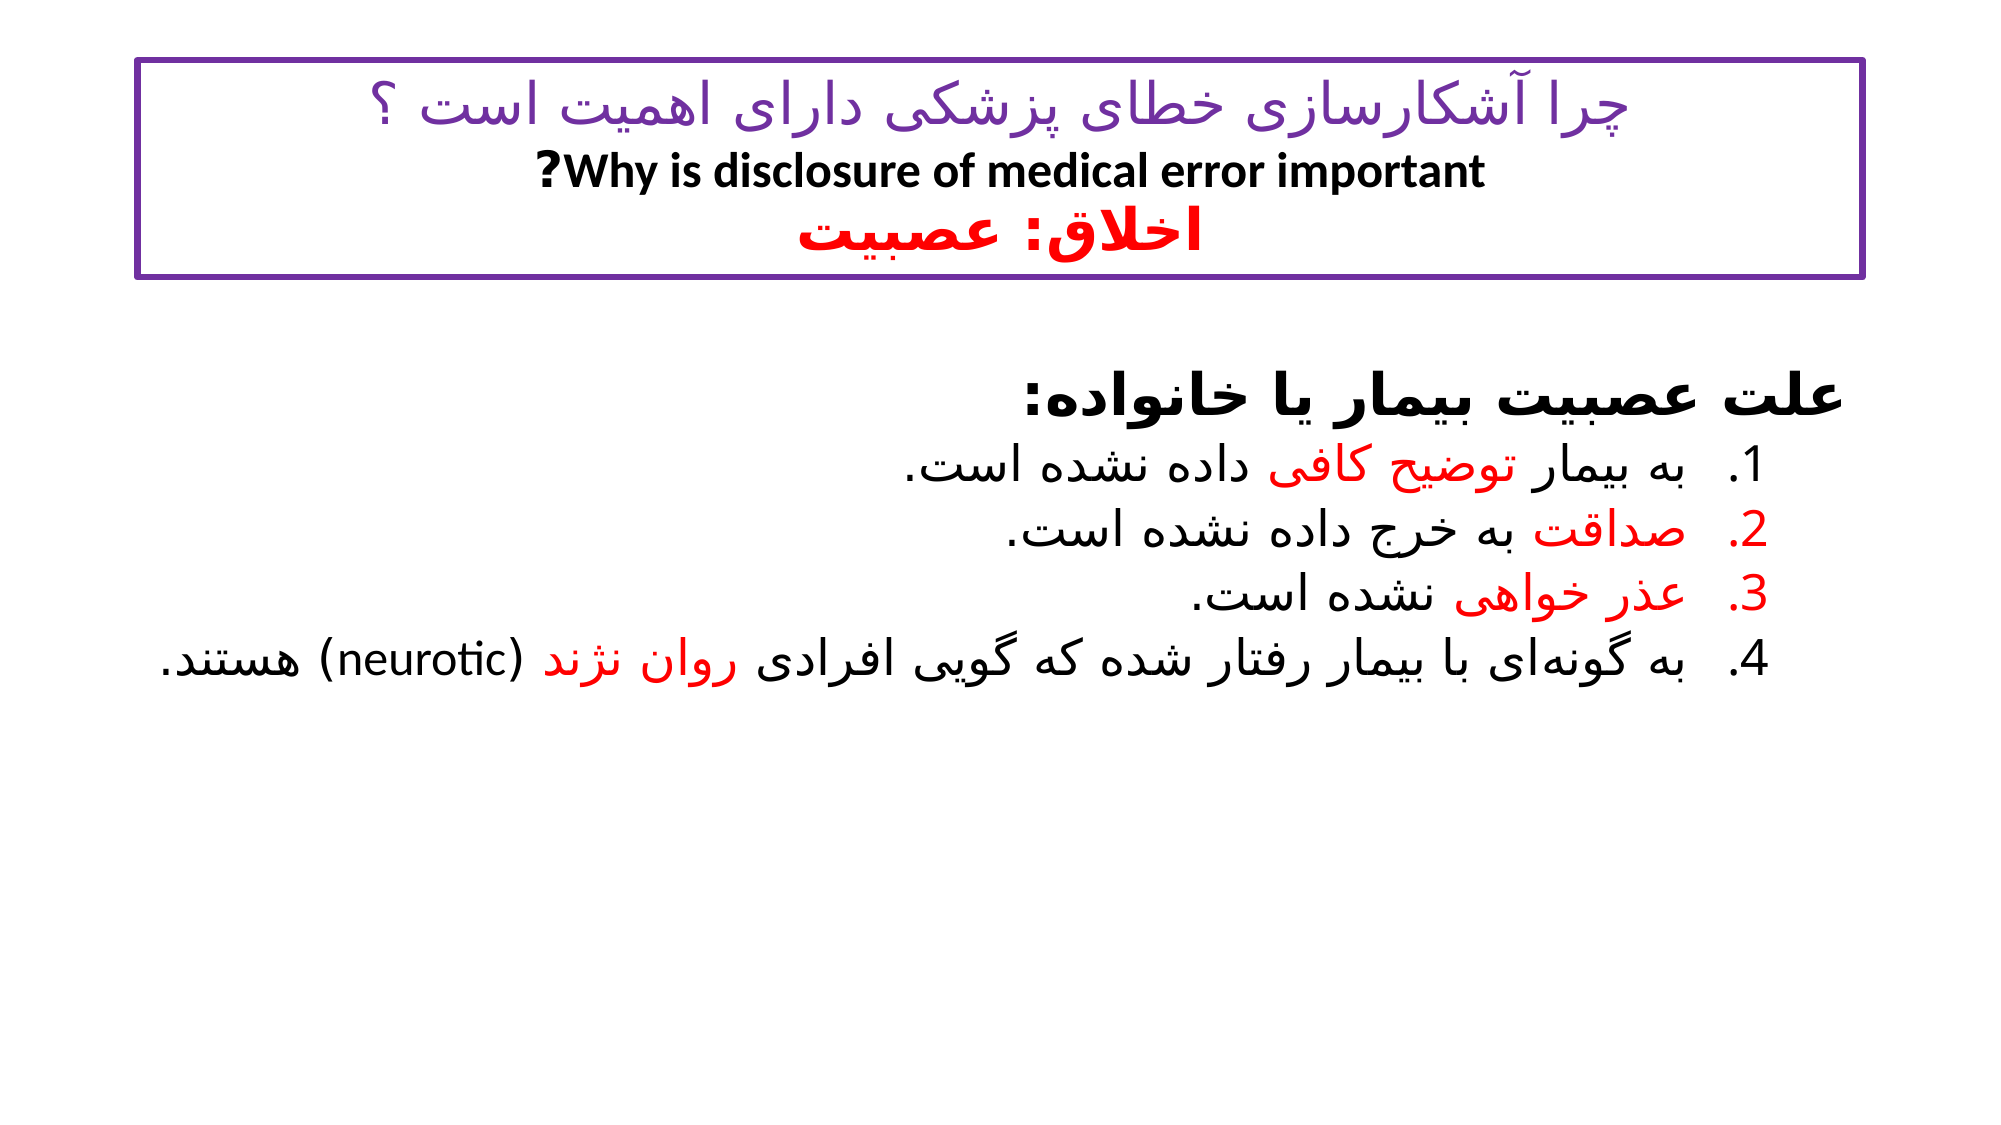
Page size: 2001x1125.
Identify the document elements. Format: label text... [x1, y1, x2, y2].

title چرا آشکارسازی خطای پزشکی دارای اهمیت است ؟ Why is disclosure of medical error important? اخلاق: عصبیت [134, 57, 1866, 280]
list علت عصبیت بیمار یا خانواده: به بیمار توضیح کافی داده نشده است. صداقت به خرج داده نشده است. عذر خواهی نشده است. به گونه‌ای با بیمار رفتار شده که گویی افرادی روان نژند (neurotic) هستند. [137, 357, 1863, 1014]
